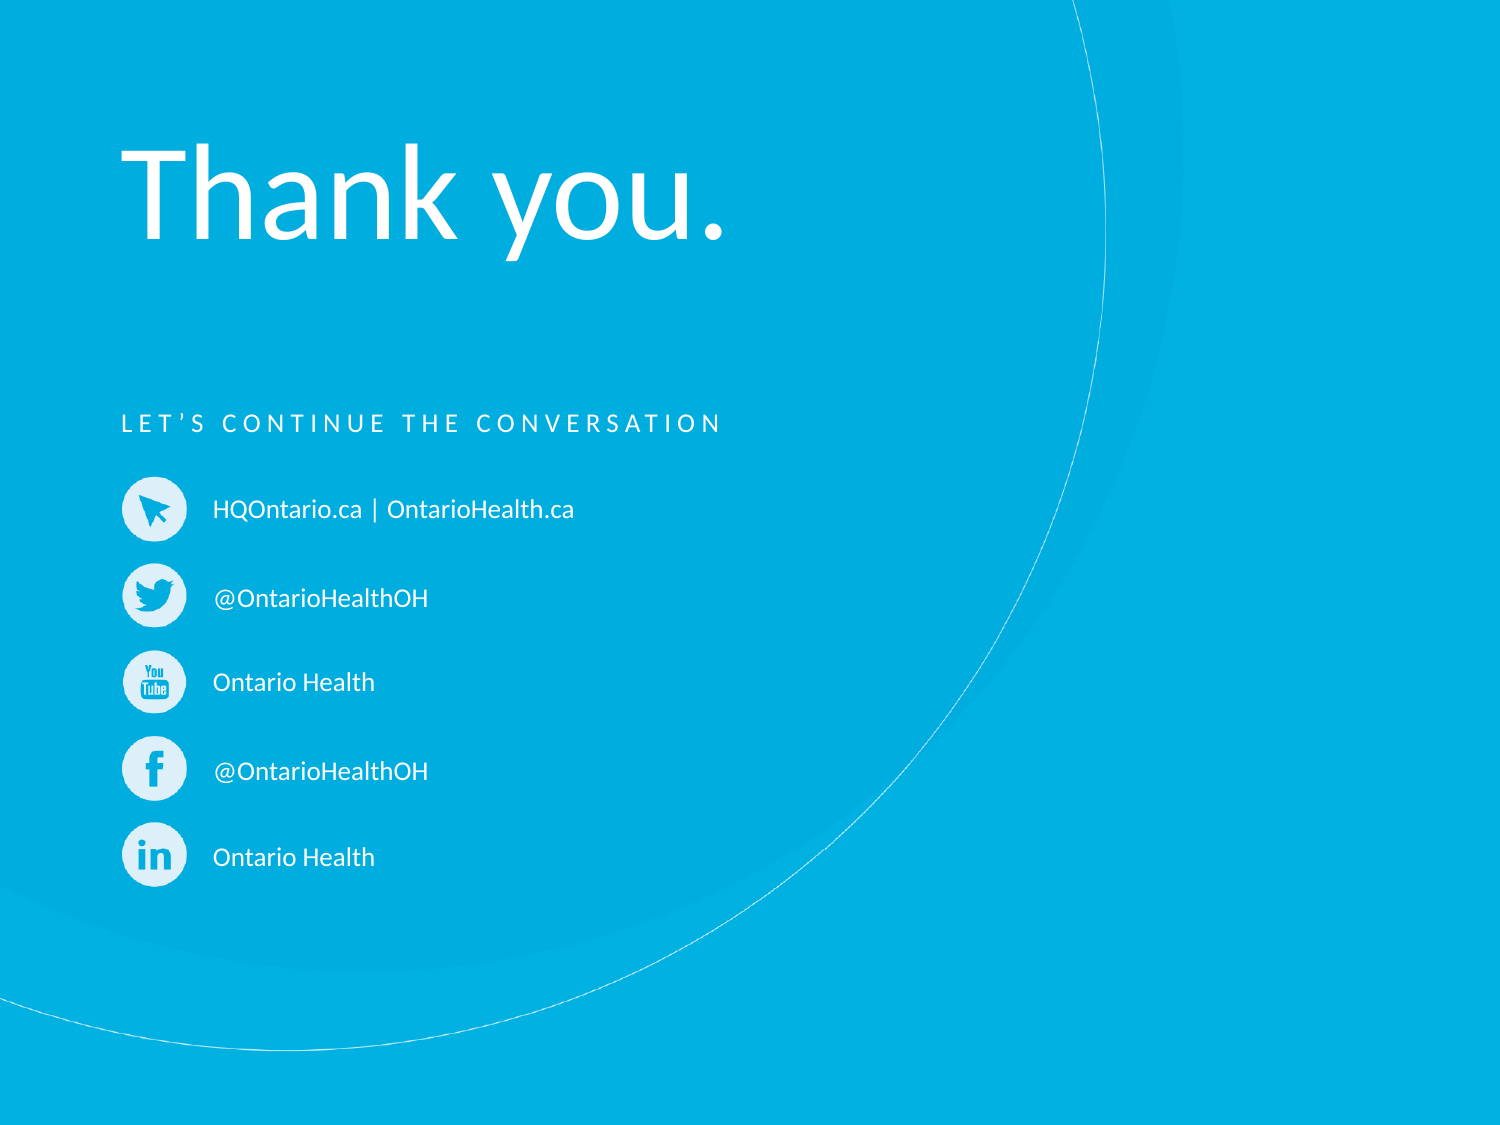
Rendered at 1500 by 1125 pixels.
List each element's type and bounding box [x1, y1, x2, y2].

picture [123, 737, 186, 800]
picture [627, 424, 638, 429]
picture [633, 174, 686, 239]
picture [406, 144, 456, 238]
picture [323, 590, 335, 606]
picture [414, 590, 426, 606]
picture [123, 477, 186, 541]
picture [141, 415, 150, 431]
picture [557, 173, 618, 239]
picture [304, 506, 309, 517]
picture [588, 415, 594, 431]
picture [123, 564, 186, 627]
picture [124, 651, 186, 713]
picture [704, 415, 708, 431]
picture [305, 849, 317, 865]
picture [493, 174, 551, 261]
picture [646, 415, 657, 431]
picture [706, 224, 721, 239]
picture [569, 415, 578, 431]
picture [712, 416, 716, 431]
picture [447, 415, 456, 431]
picture [473, 501, 485, 517]
picture [123, 823, 186, 886]
picture [265, 173, 316, 239]
picture [292, 415, 303, 431]
picture [269, 679, 274, 690]
picture [358, 415, 362, 431]
picture [197, 144, 250, 238]
picture [305, 674, 317, 690]
picture [424, 415, 436, 431]
picture [373, 415, 382, 431]
picture [122, 151, 185, 238]
picture [414, 763, 426, 779]
picture [215, 501, 227, 517]
picture [159, 415, 170, 431]
picture [403, 415, 414, 431]
picture [269, 854, 274, 865]
picture [278, 415, 282, 431]
picture [335, 173, 388, 238]
picture [323, 763, 335, 779]
